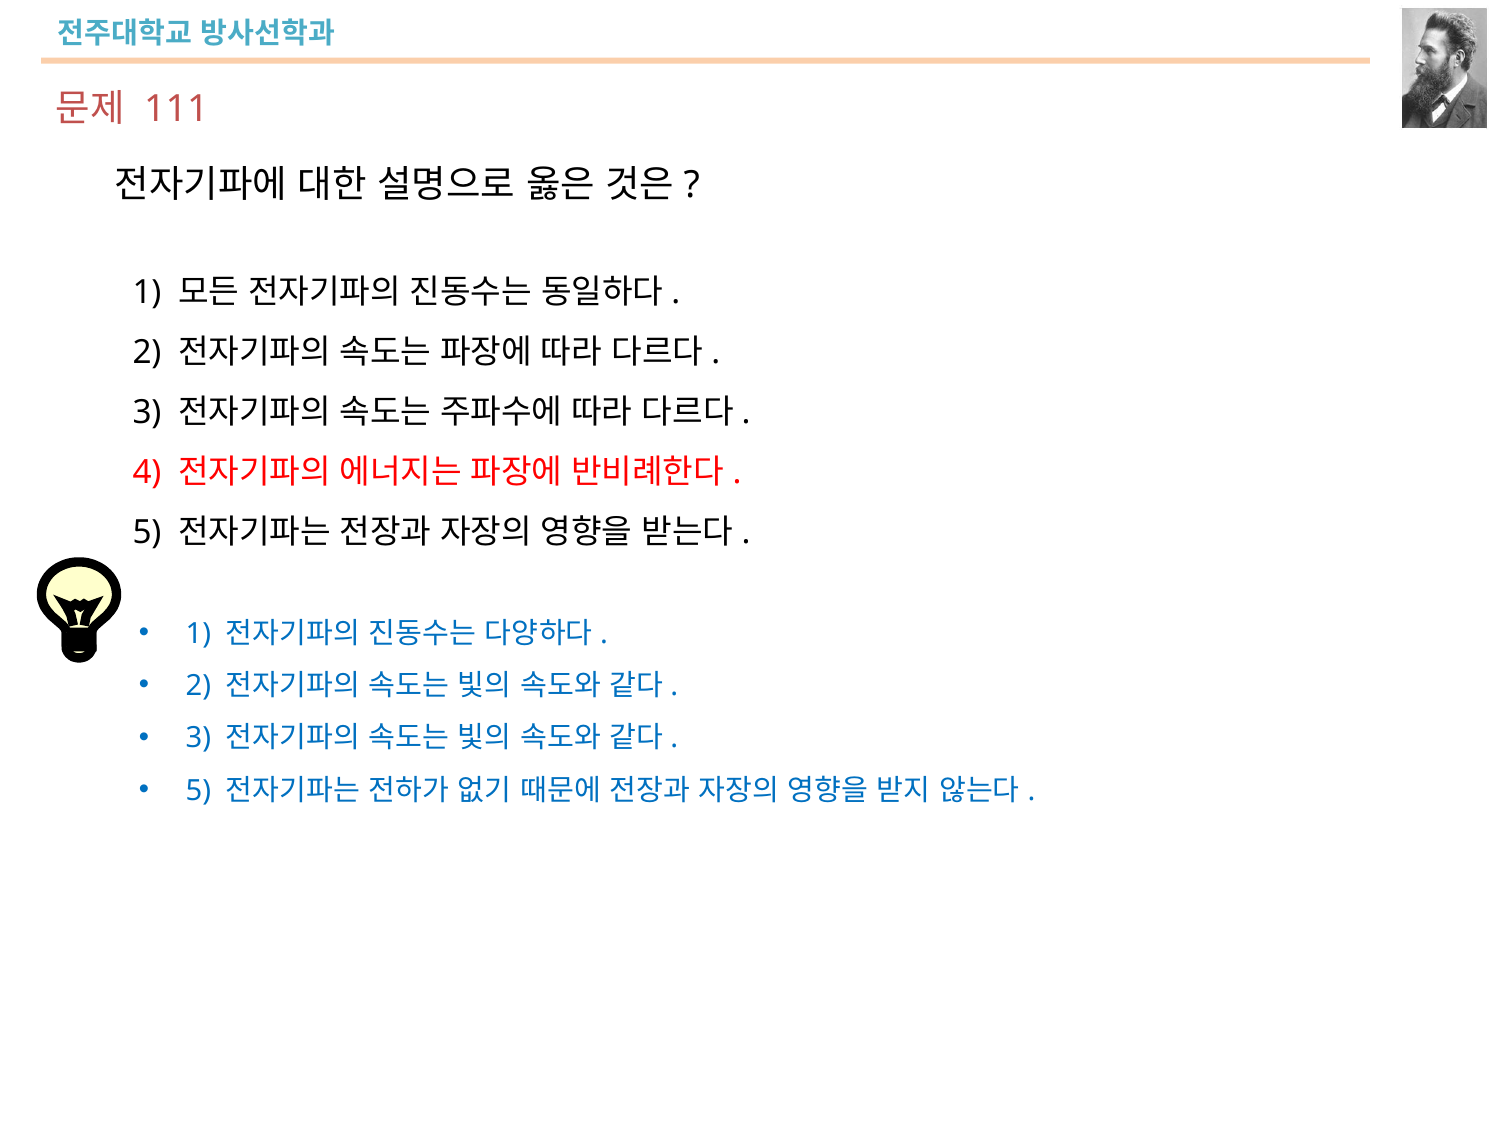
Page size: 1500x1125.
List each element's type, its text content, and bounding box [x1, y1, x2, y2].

text_box 문제 111 [40, 76, 224, 137]
picture [1399, 5, 1489, 131]
text_box [41, 561, 117, 658]
text_box 1) 전자기파의 진동수는 다양하다. 2) 전자기파의 속도는 빛의 속도와 같다. 3) 전자기파의 속도는 빛의 속도와 같다. 5) 전자기파는 전하가 없기 때문에 전장과 자장의 영향을 받지 않는다. [123, 589, 1435, 814]
text_box 전자기파에 대한 설명으로 옳은 것은? 1) 모든 전자기파의 진동수는 동일하다. 2) 전자기파의 속도는 파장에 따라 다르다. 3) 전자기파의 속도는 주파수에 따라 다르다. 4) 전자기파의 에너지는 파장에 반비례한다. 5) 전자기파는 전장과 자장의 영향을 받는다. [100, 152, 1471, 558]
